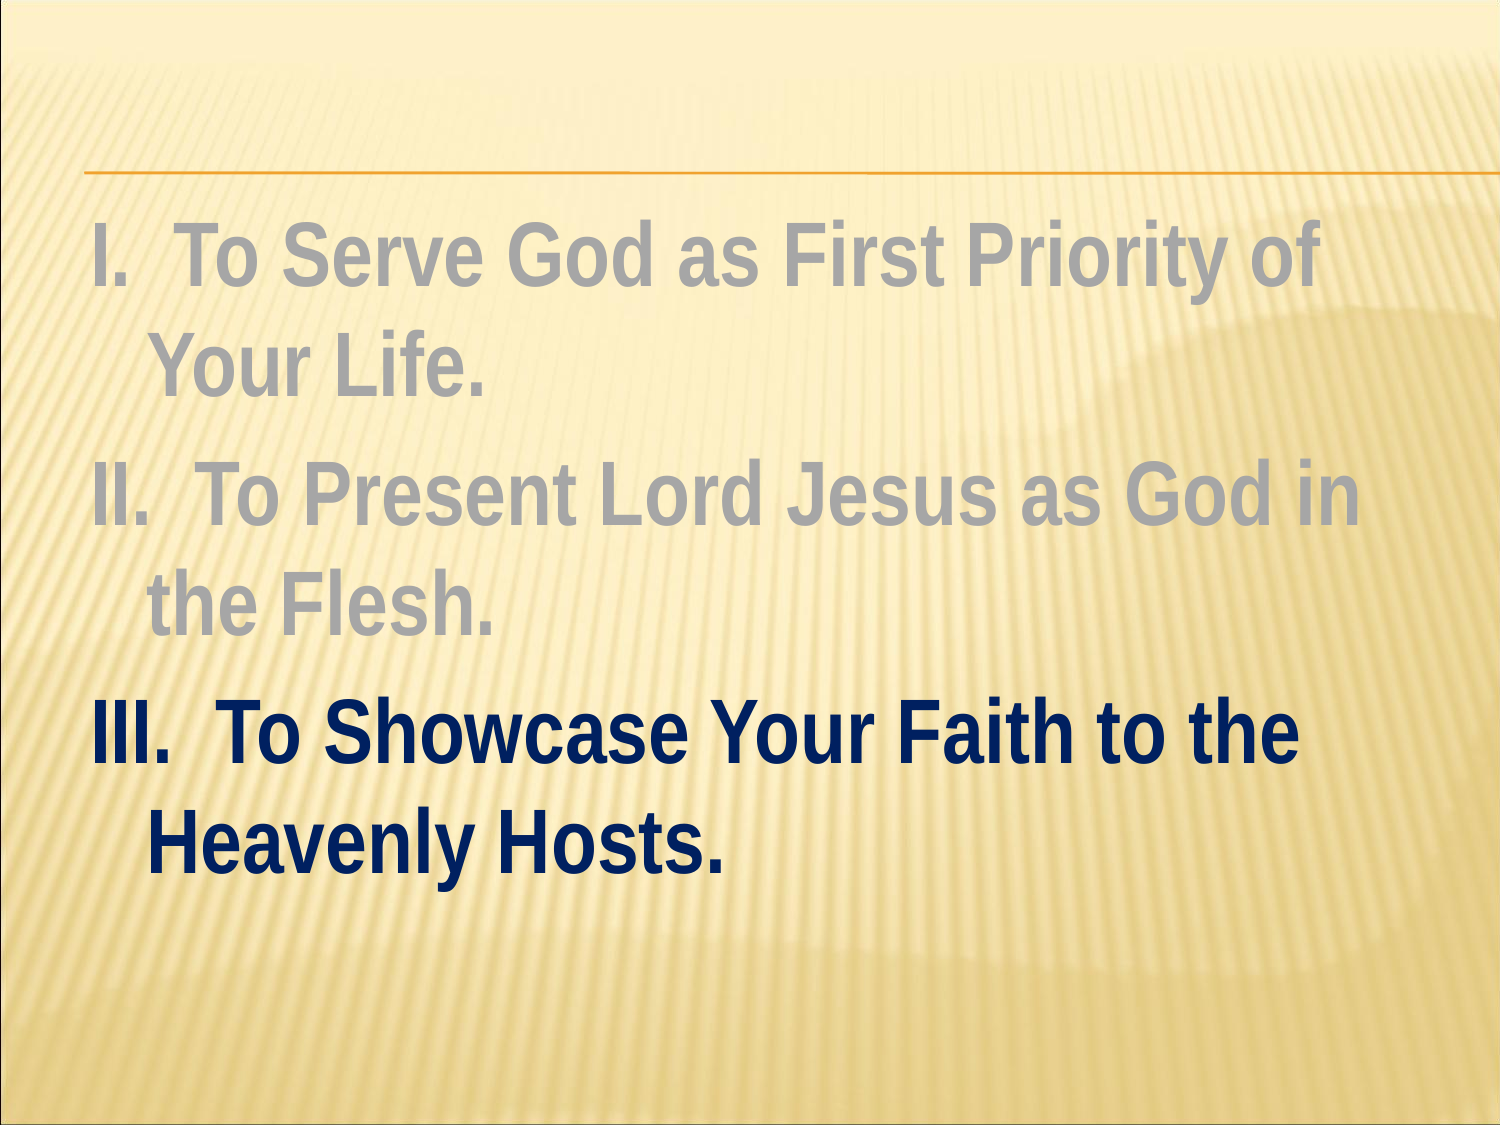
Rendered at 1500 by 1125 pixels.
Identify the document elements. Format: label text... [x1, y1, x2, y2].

list I. To Serve God as First Priority of Your Life. II. To Present Lord Jesus as God in the Flesh. III. To Showcase Your Faith to the Heavenly Hosts. [75, 187, 1425, 950]
picture [0, 0, 1500, 1125]
